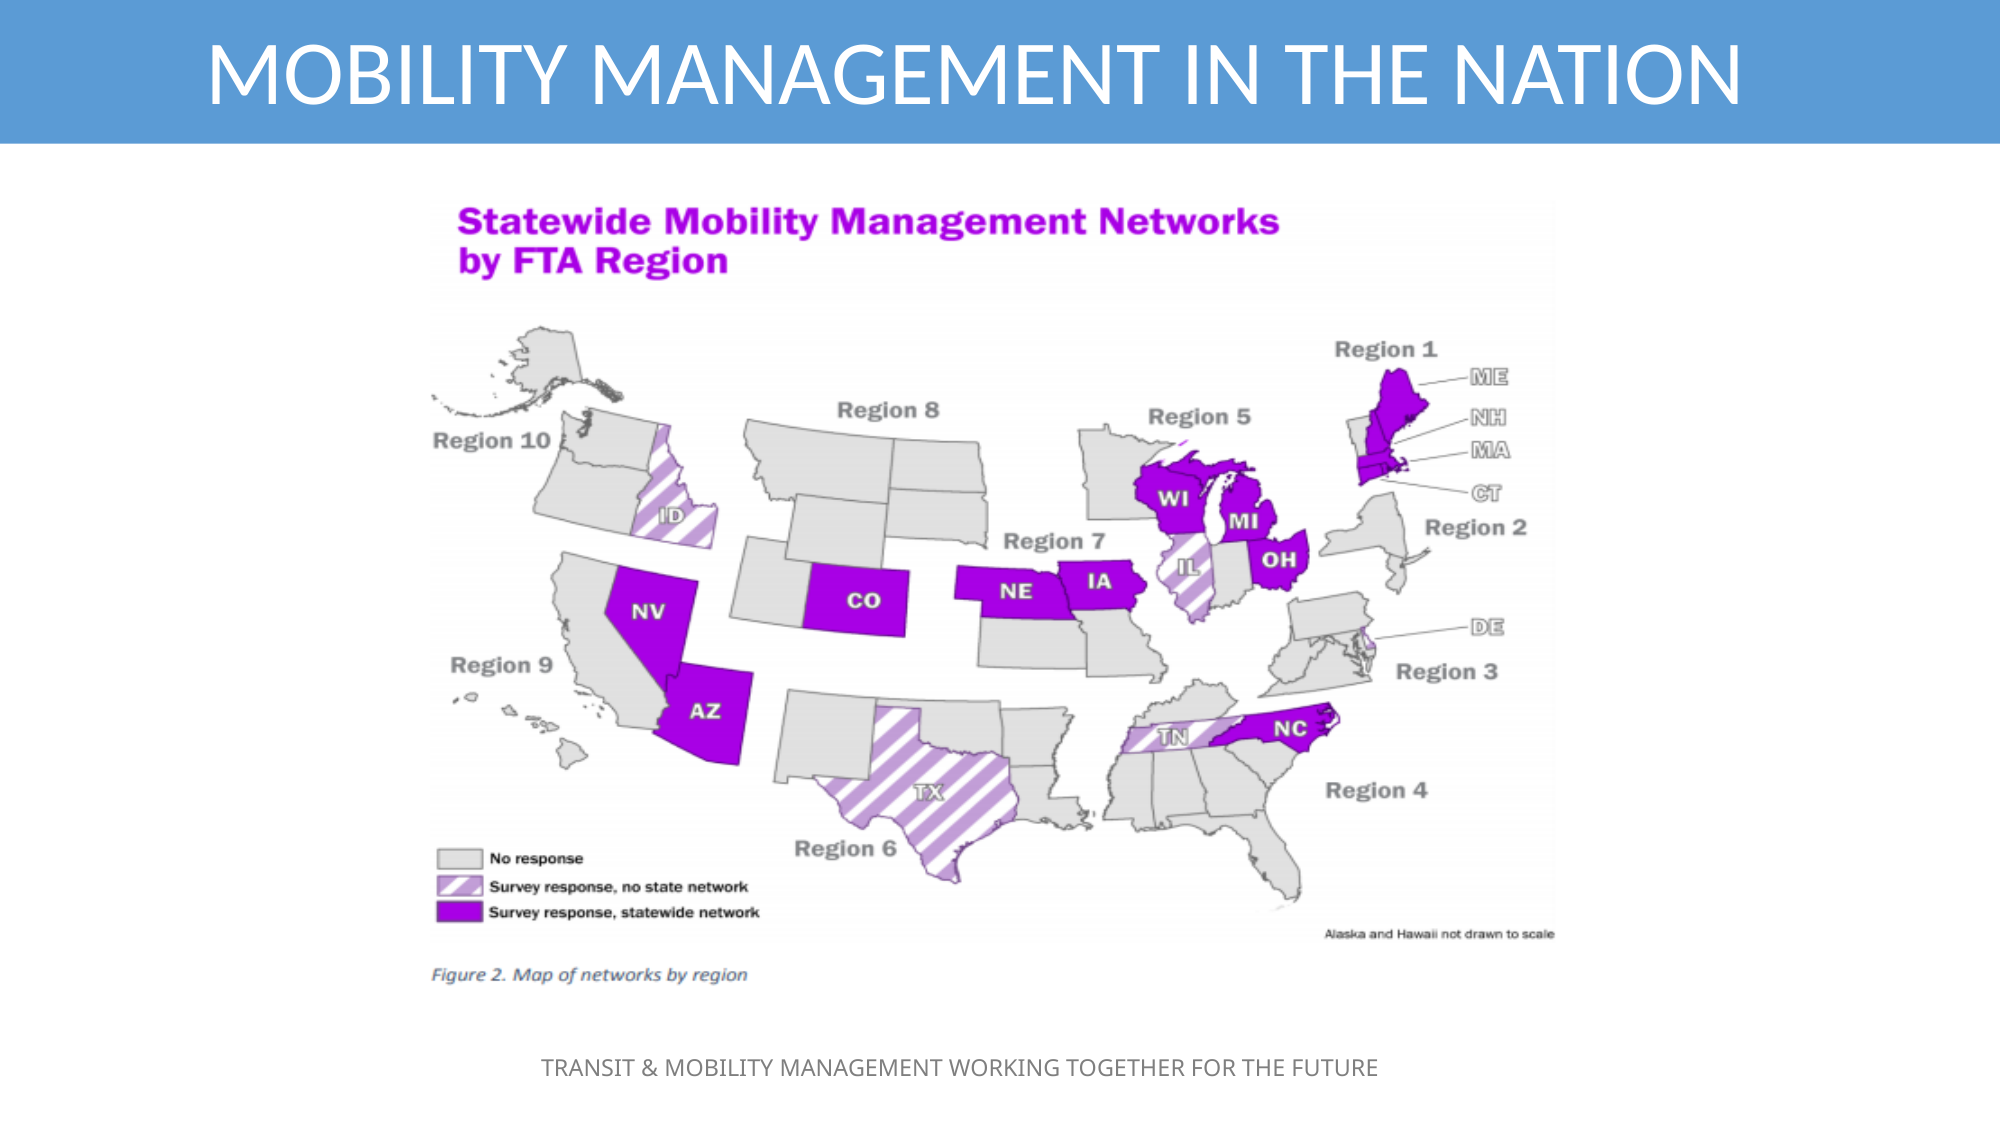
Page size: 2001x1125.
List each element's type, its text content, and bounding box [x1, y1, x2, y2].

footer TRANSIT & MOBILITY MANAGEMENT WORKING TOGETHER FOR THE FUTURE [526, 1037, 1423, 1098]
picture [374, 165, 1575, 1016]
title MOBILITY MANAGEMENT IN THE NATION [0, 0, 2000, 144]
